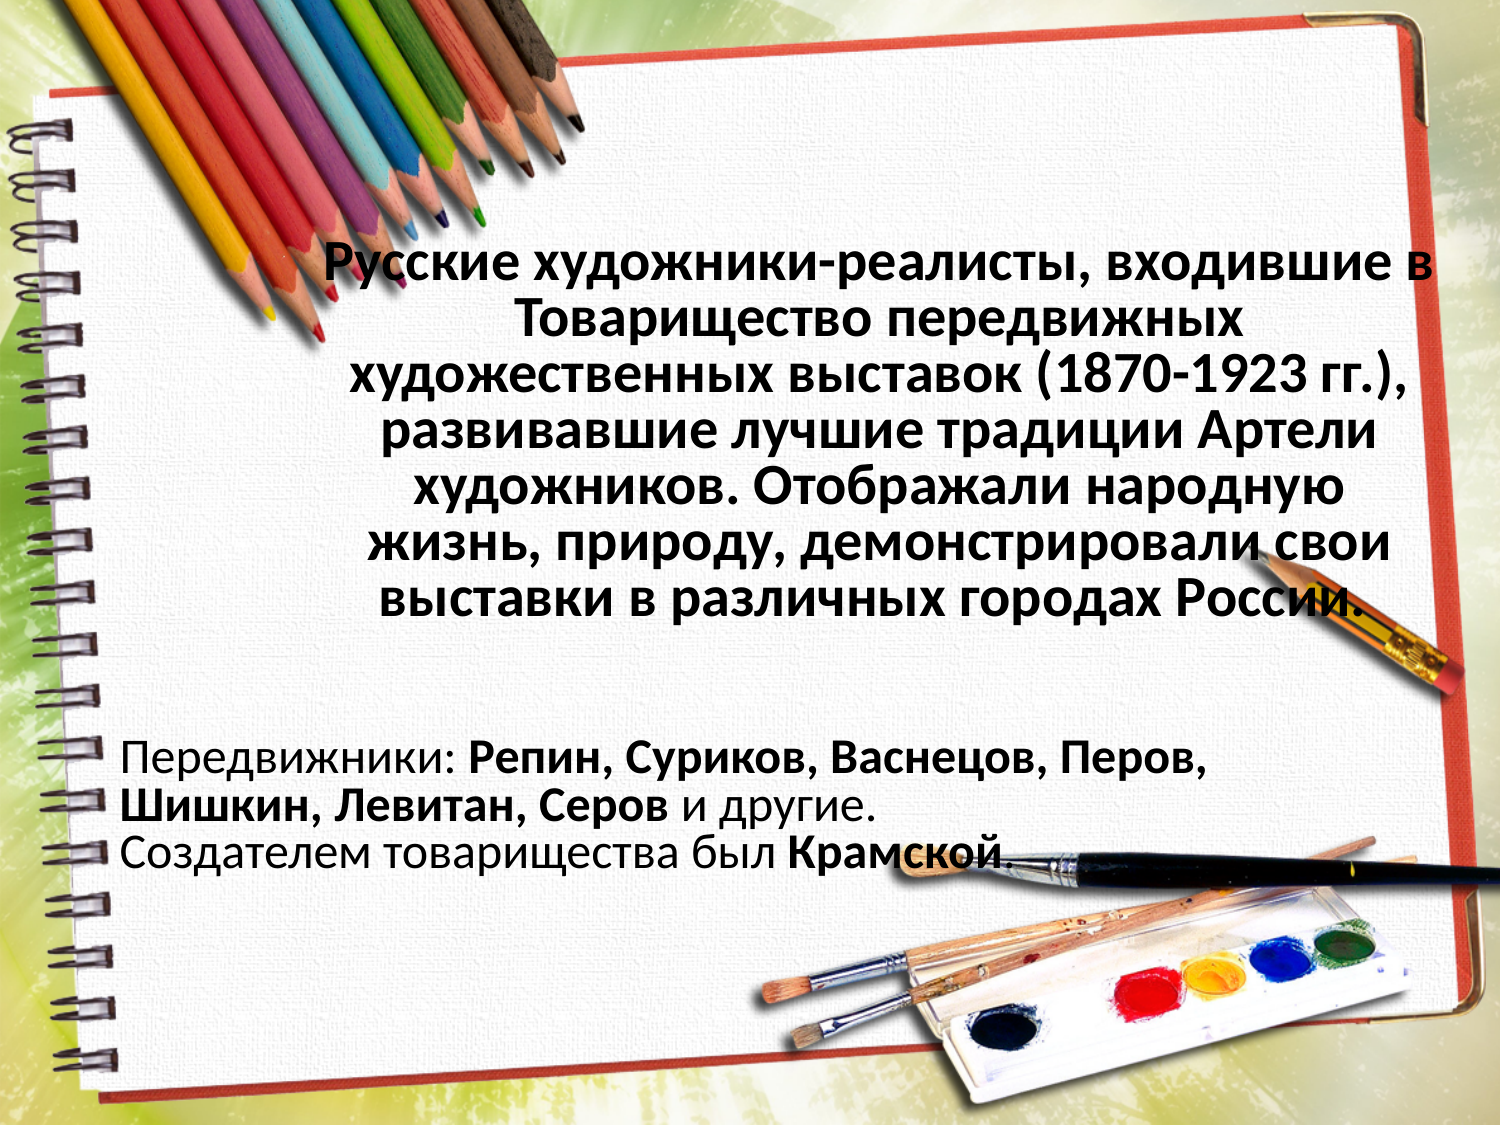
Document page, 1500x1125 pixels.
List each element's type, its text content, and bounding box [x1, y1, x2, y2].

picture [0, 0, 1500, 1125]
text_box Передвижники: Репин, Суриков, Васнецов, Перов, Шишкин, Левитан, Серов и другие. Создателем товарищества был Крамской. [104, 727, 1352, 946]
text_box Русские художники-реалисты, входившие в Товарищество передвижных художественных выставок (1870-1923 гг.), развивавшие лучшие традиции Артели художников. Отображали народную жизнь, природу, демонстрировали свои выставки в различных городах России. [308, 228, 1451, 636]
